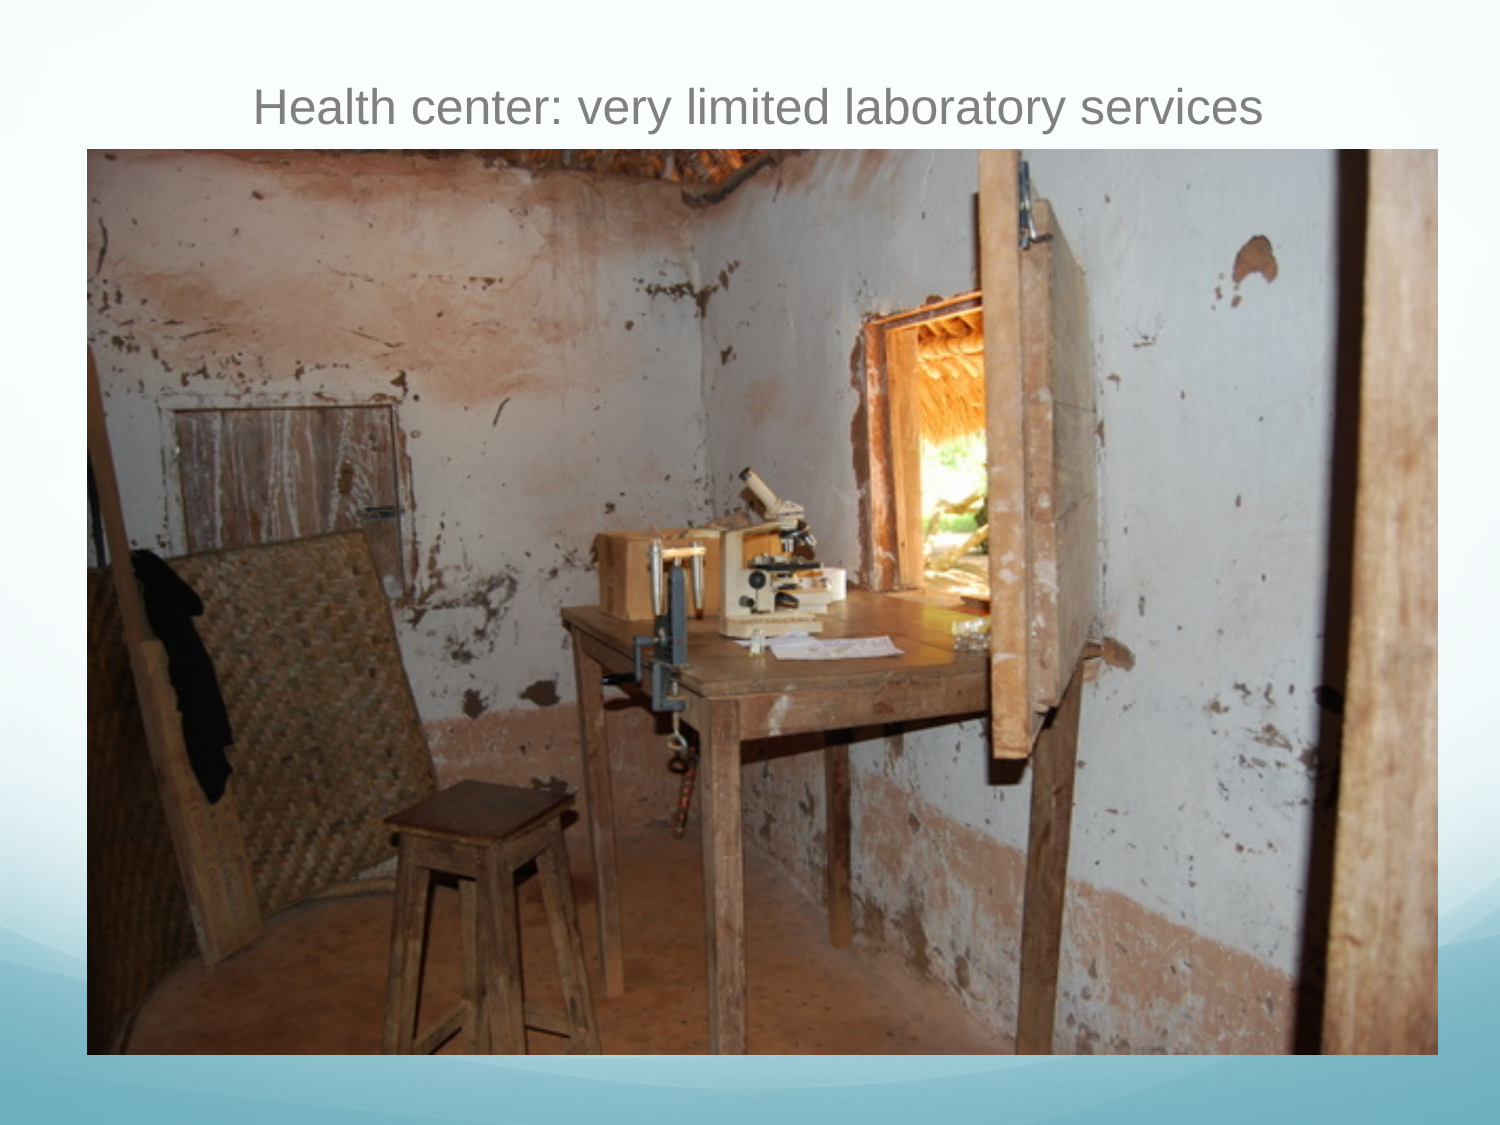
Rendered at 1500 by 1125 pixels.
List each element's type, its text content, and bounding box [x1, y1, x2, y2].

picture [86, 149, 1438, 1056]
text_box Health center: very limited laboratory services [89, 37, 1428, 143]
